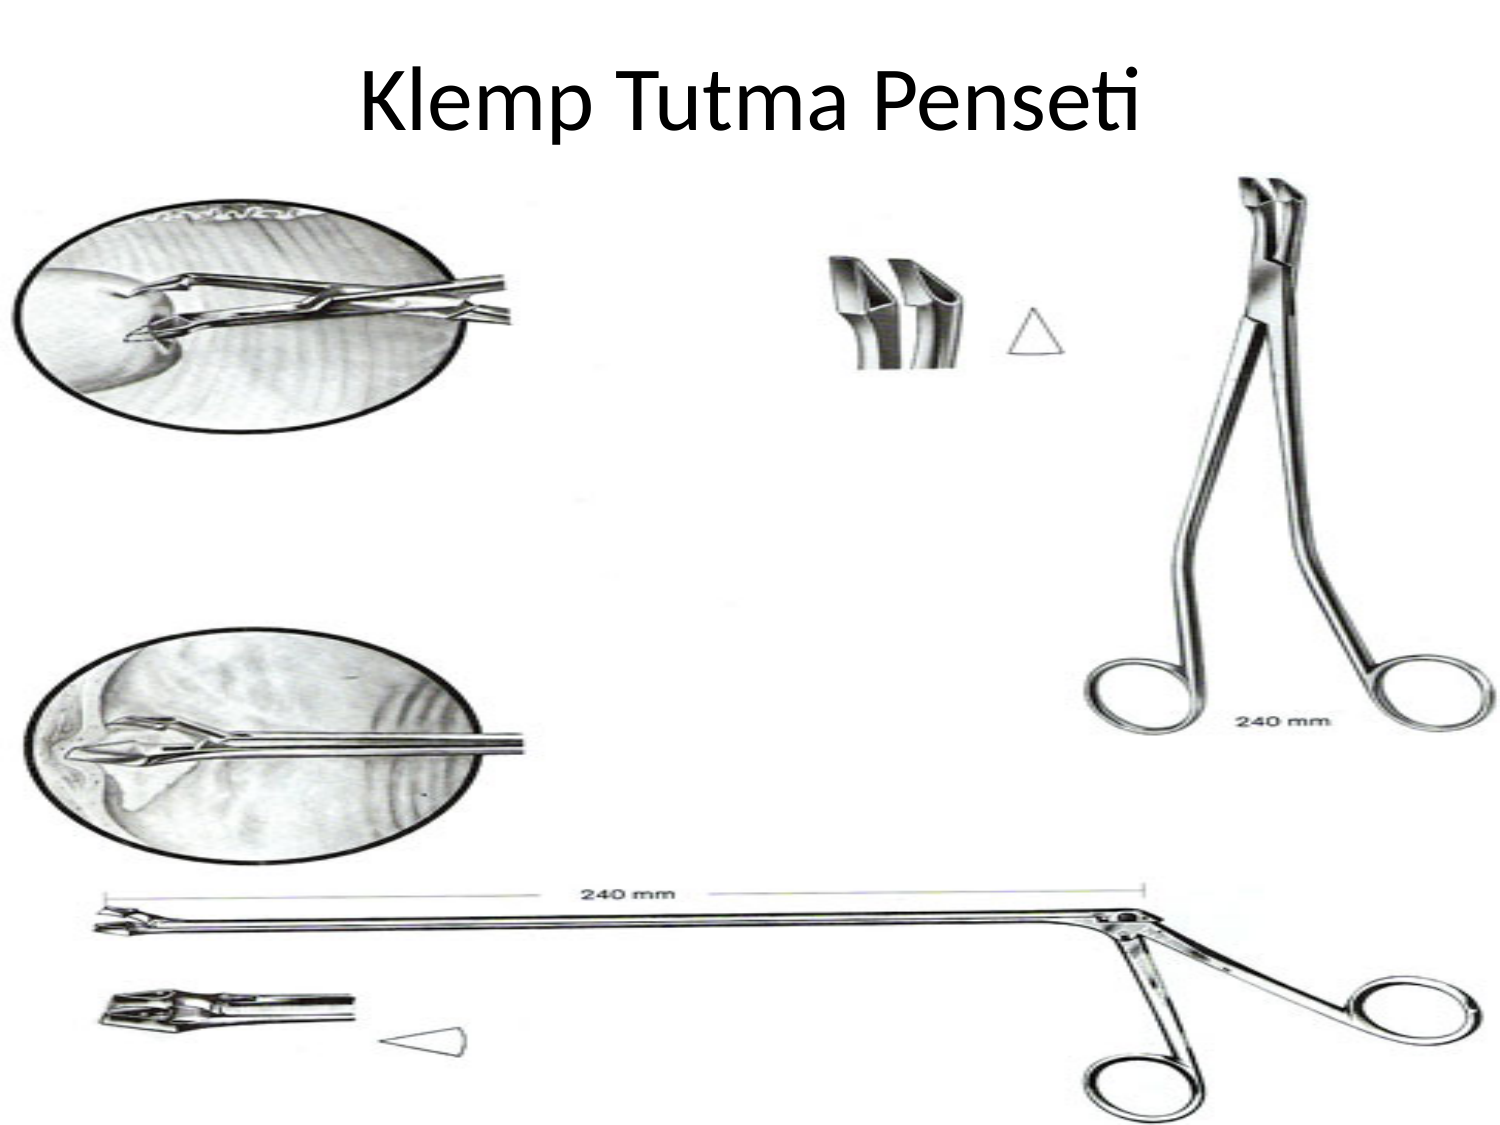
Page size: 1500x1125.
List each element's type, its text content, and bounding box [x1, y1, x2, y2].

title Klemp Tutma Penseti [76, 0, 1427, 171]
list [0, 172, 1500, 1125]
